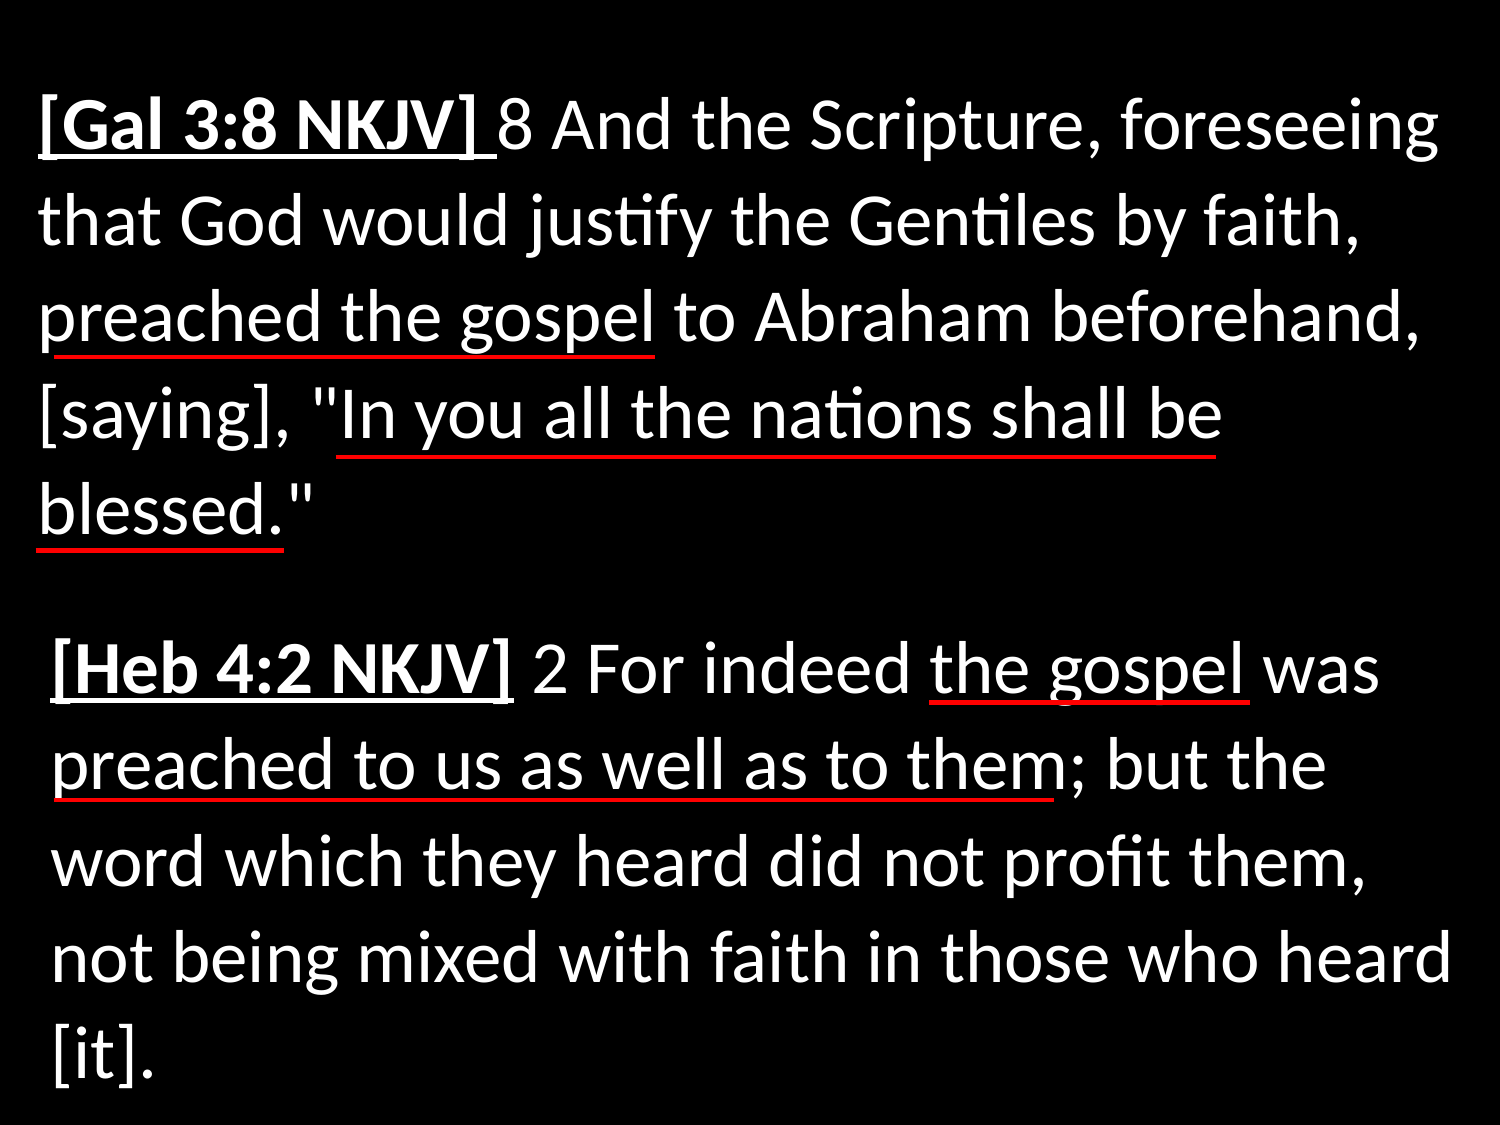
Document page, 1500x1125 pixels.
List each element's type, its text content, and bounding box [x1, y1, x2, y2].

text_box [Gal 3:8 NKJV] 8 And the Scripture, foreseeing that God would justify the Gentiles by faith, preached the gospel to Abraham beforehand, [saying], "In you all the nations shall be blessed." [23, 60, 1488, 557]
text_box [Heb 4:2 NKJV] 2 For indeed the gospel was preached to us as well as to them; but the word which they heard did not profit them, not being mixed with faith in those who heard [it]. [35, 604, 1488, 1101]
